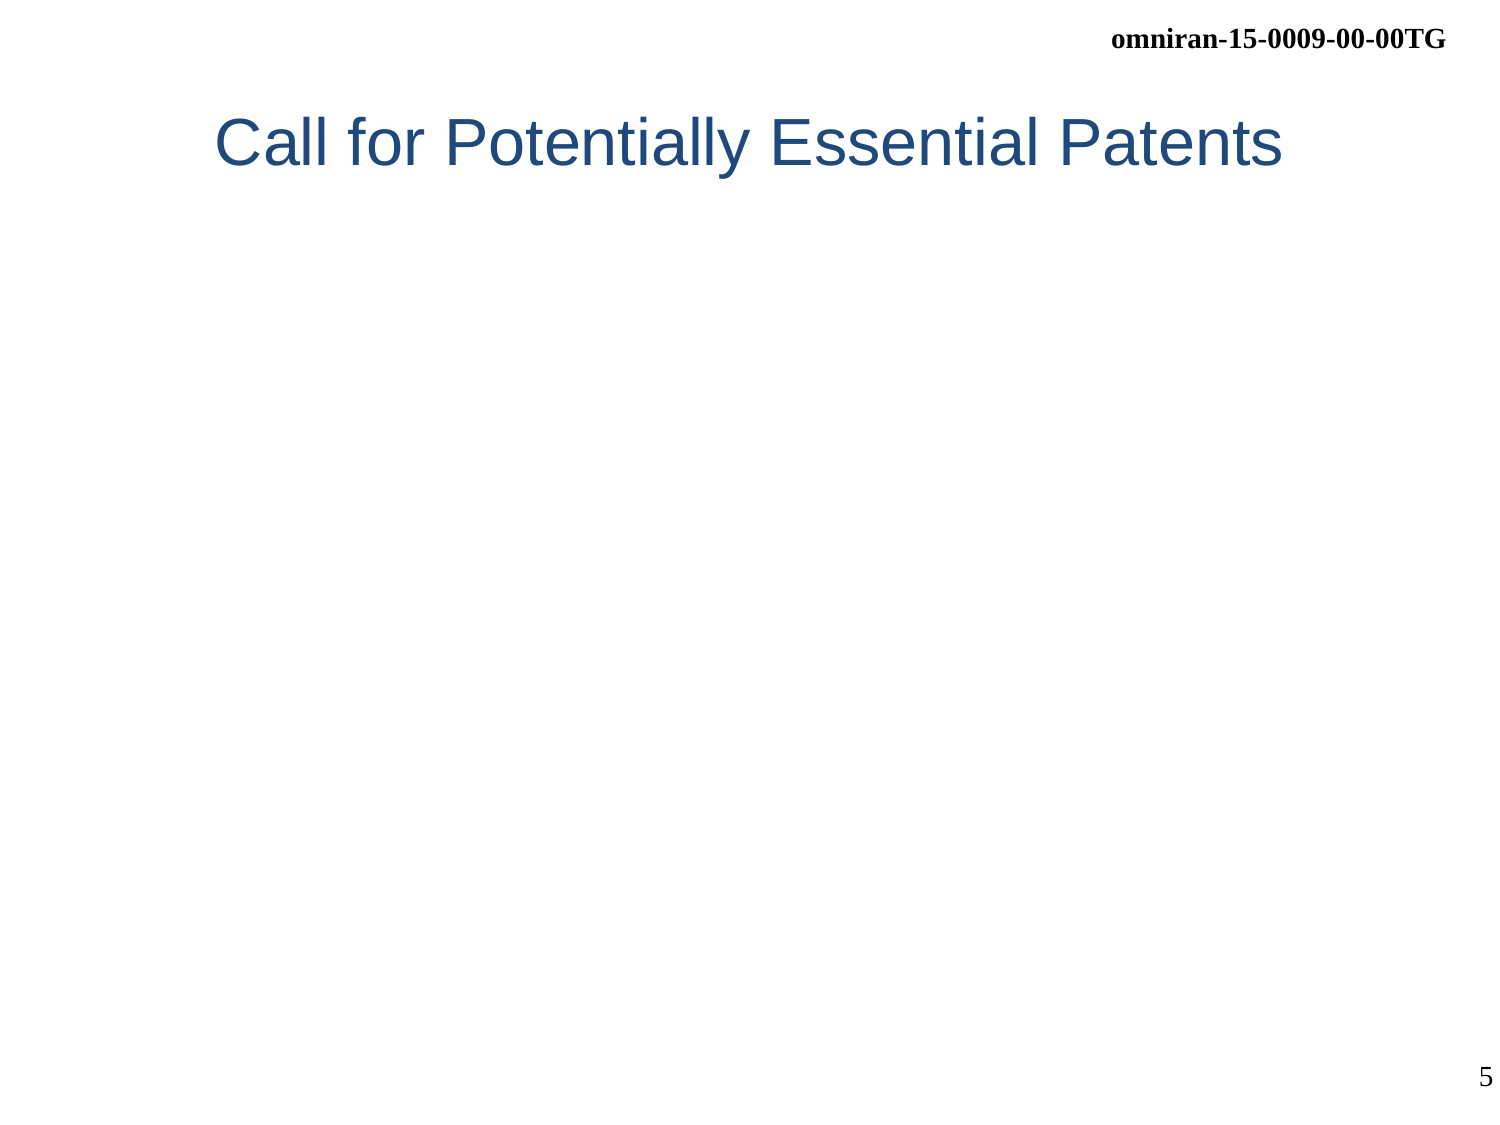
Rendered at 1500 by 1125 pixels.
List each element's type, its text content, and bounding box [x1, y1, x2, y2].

title Call for Potentially Essential Patents [75, 45, 1425, 233]
